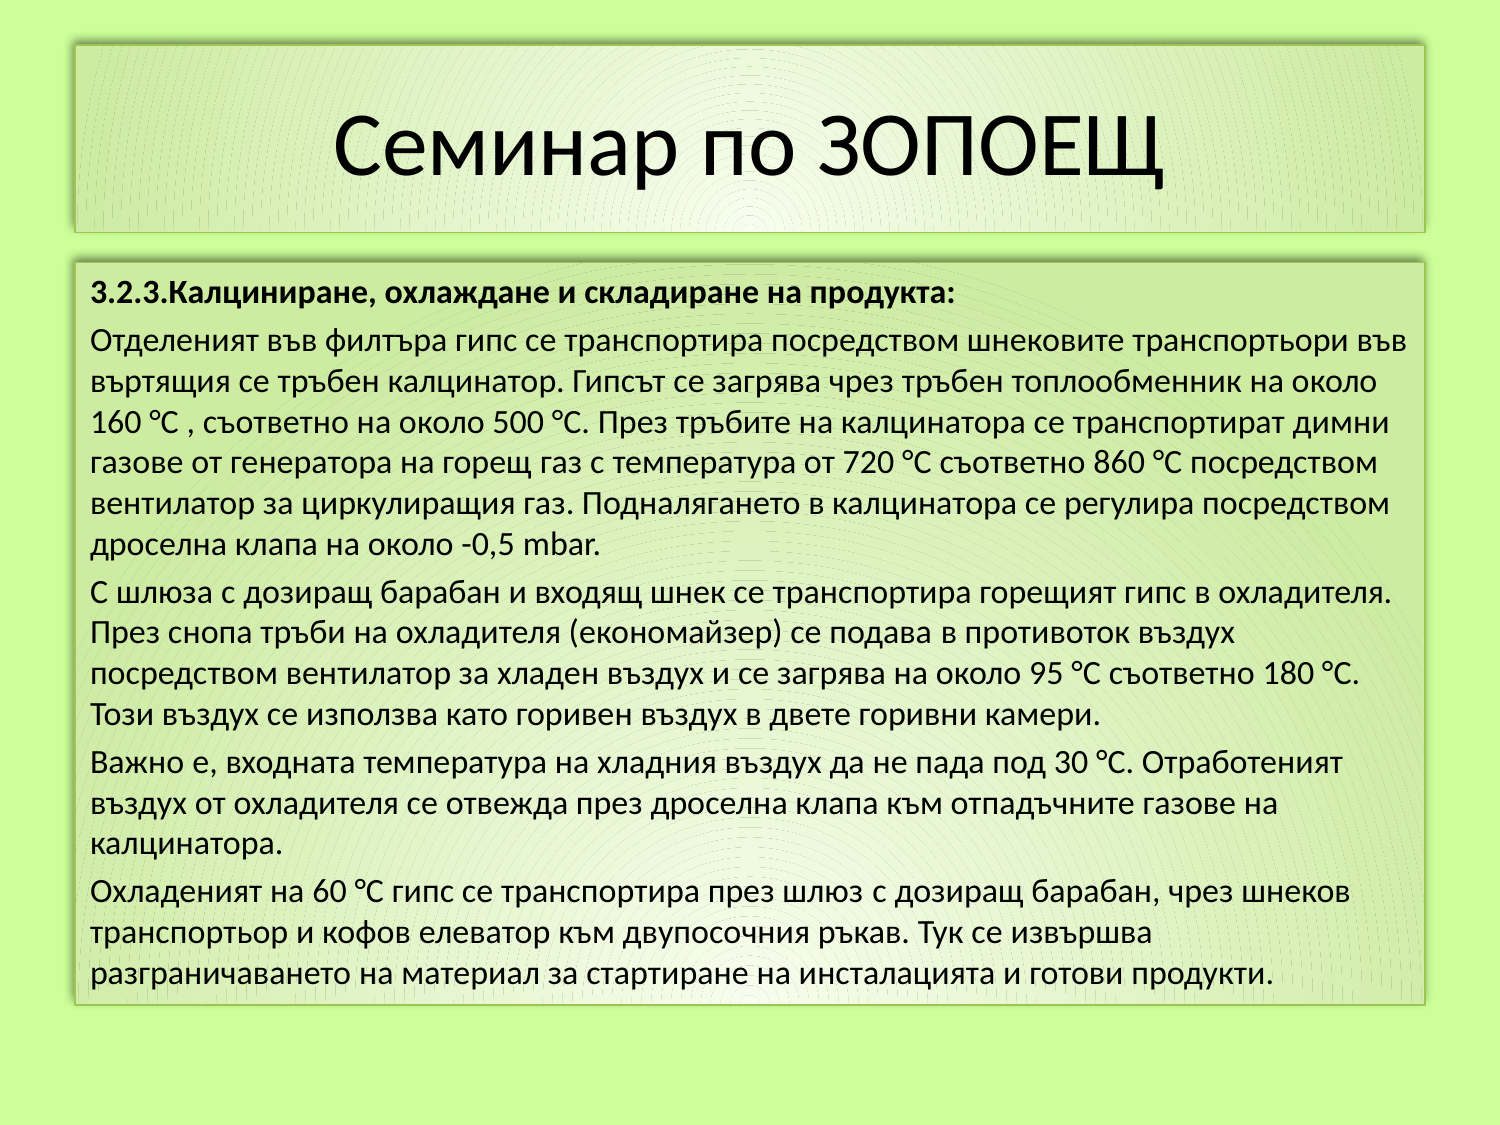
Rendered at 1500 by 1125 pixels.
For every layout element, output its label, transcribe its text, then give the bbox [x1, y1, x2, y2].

list 3.2.3.Калциниране, охлаждане и складиране на продукта: Отделеният във филтъра гипс се транспортира посредством шнековите транспортьори във въртящия се тръбен калцинатор. Гипсът се загрява чрез тръбен топлообменник на около 160 °С , съответно на около 500 °С. През тръбите на калцинатора се транспортират димни газове от генератора на горещ газ с температура от 720 °С съответно 860 °С посредством вентилатор за циркулиращия газ. Подналягането в калцинатора се регулира посредством дроселна клапа на около -0,5 mbar. С шлюза с дозиращ барабан и входящ шнек се транспортира горещият гипс в охладителя. През снопа тръби на охладителя (економайзер) се подава в противоток въздух посредством вентилатор за хладен въздух и се загрява на около 95 °С съответно 180 °С. Този въздух се използва като горивен въздух в двете горивни камери. Важно е, входната температура на хладния въздух да не пада под 30 °С. Отработеният въздух от охладителя се отвежда през дроселна клапа към отпадъчните газове на калцинатора. Охладеният на 60 °С гипс се транспортира през шлюз с дозиращ барабан, чрез шнеков транспортьор и кофов елеватор към двупосочния ръкав. Тук се извършва разграничаването на материал за стартиране на инсталацията и готови продукти. [74, 262, 1426, 1006]
title Семинар по ЗОПОЕЩ [74, 44, 1426, 233]
